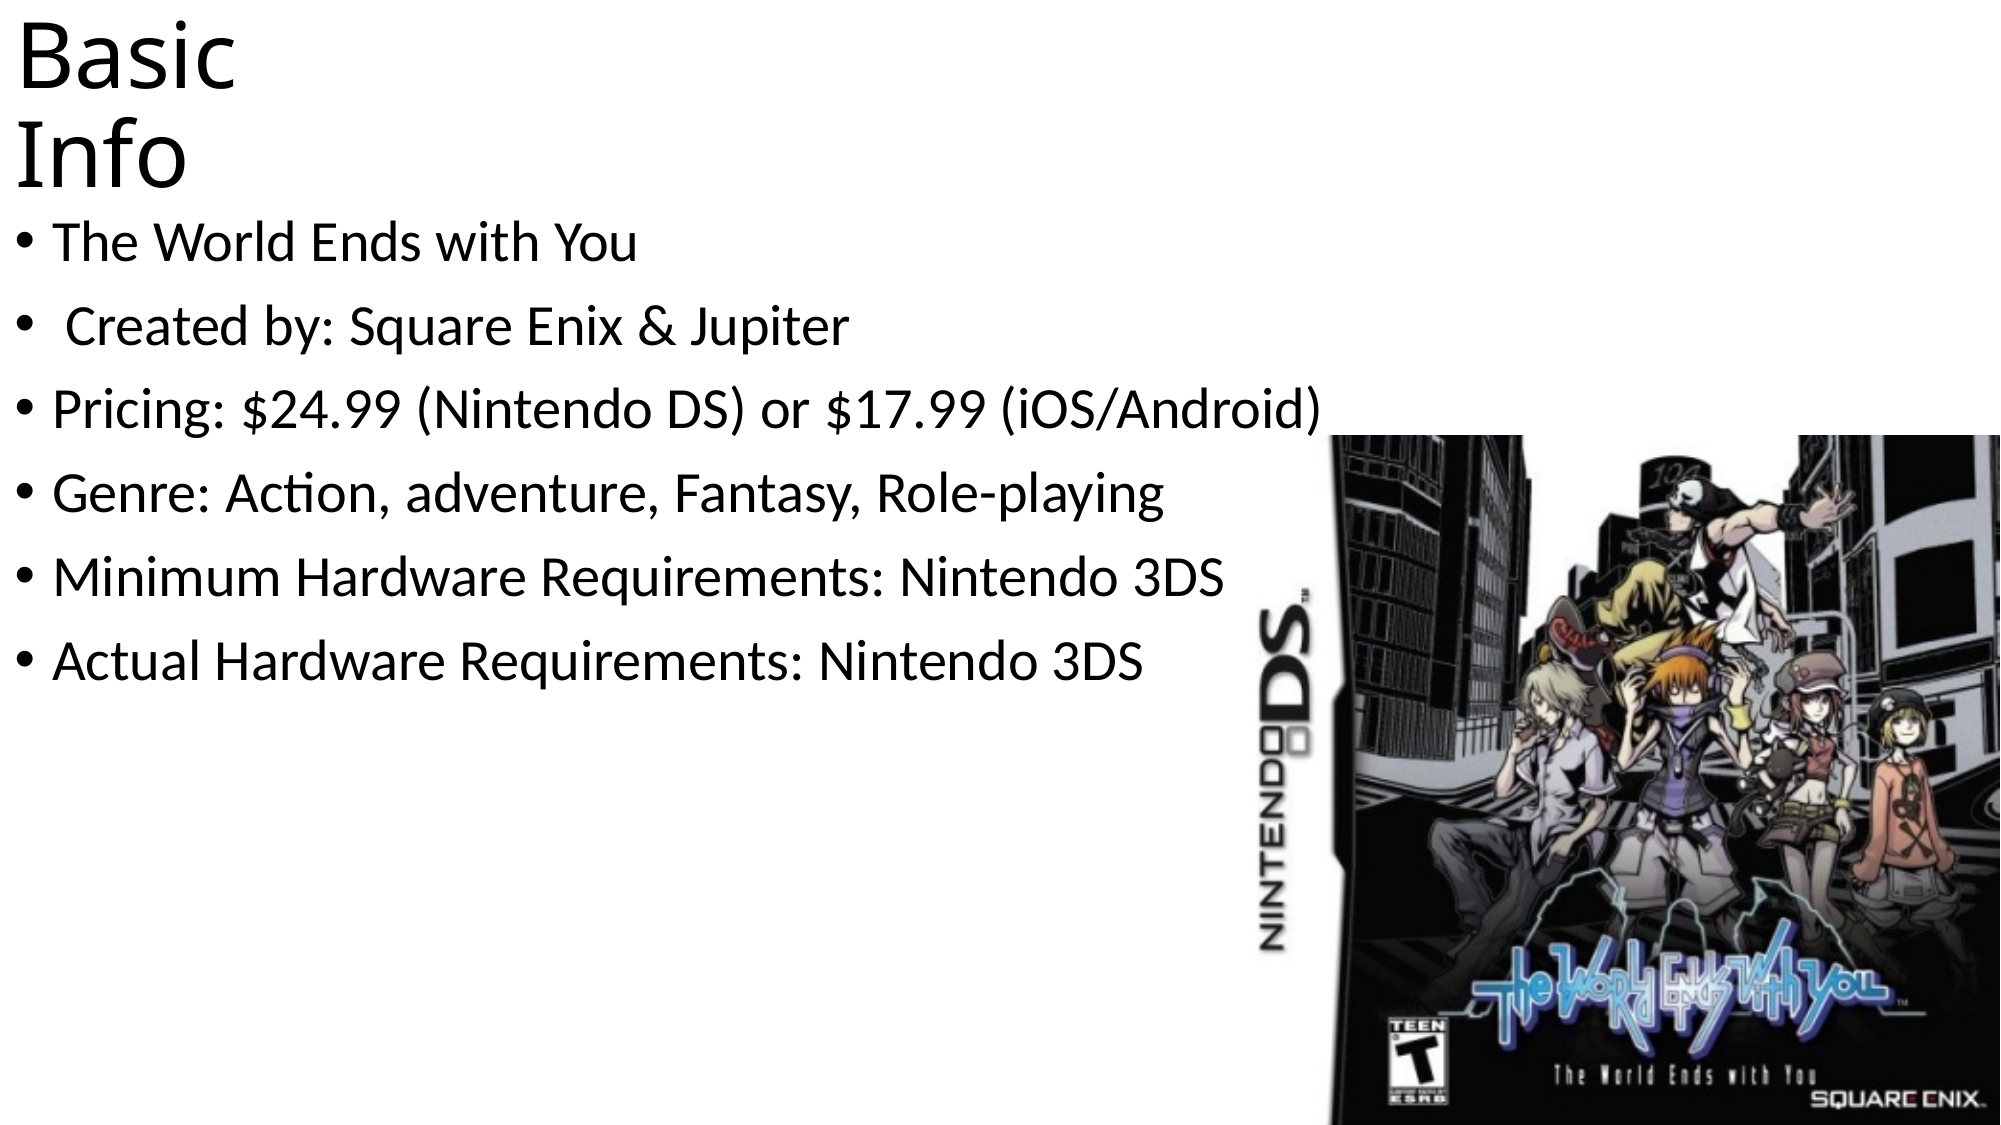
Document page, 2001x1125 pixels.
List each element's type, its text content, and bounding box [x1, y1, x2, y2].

list The World Ends with You Created by: Square Enix & Jupiter Pricing: $24.99 (Nintendo DS) or $17.99 (iOS/Android) Genre: Action, adventure, Fantasy, Role-playing Minimum Hardware Requirements: Nintendo 3DS Actual Hardware Requirements: Nintendo 3DS [0, 203, 1725, 918]
picture [1233, 435, 2000, 1125]
title Basic Info [0, 0, 413, 203]
